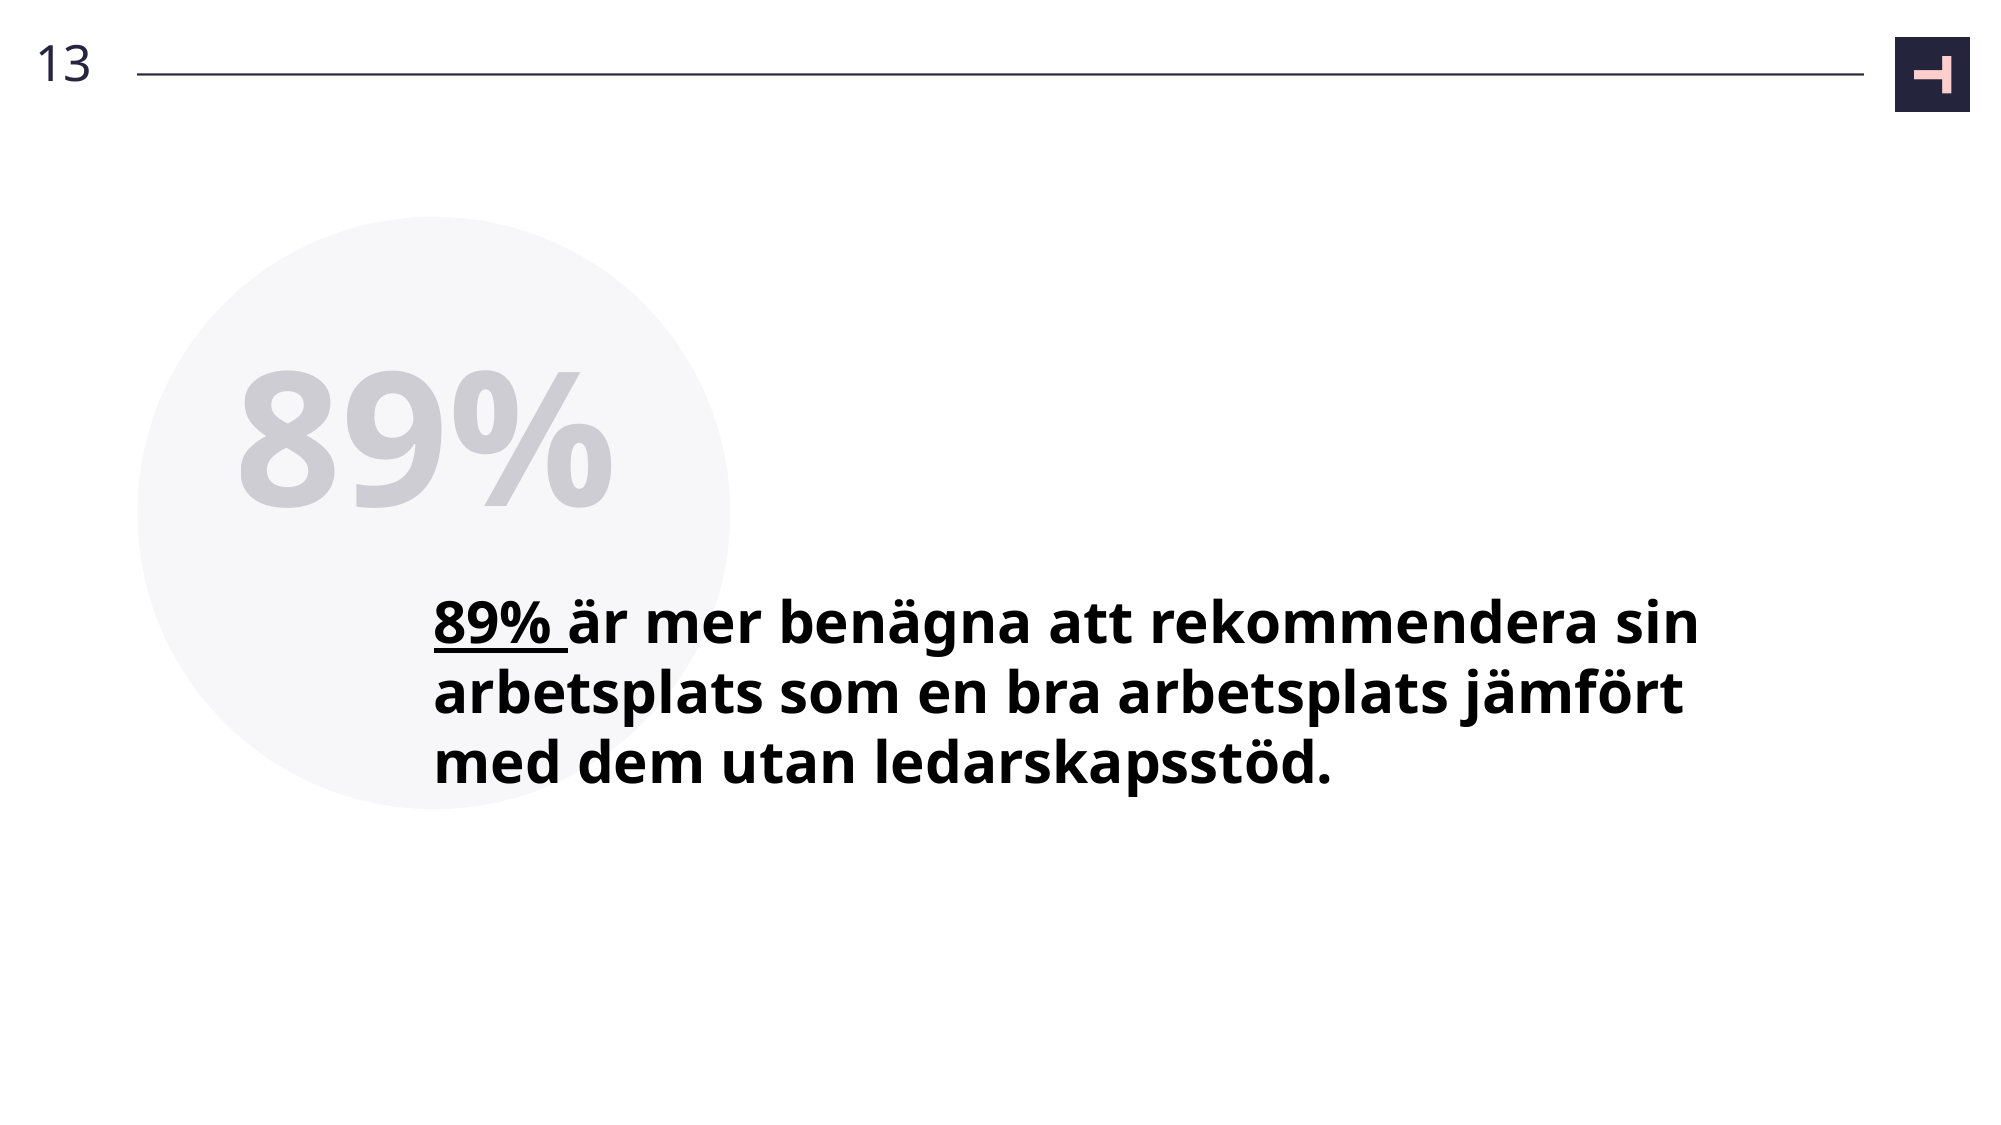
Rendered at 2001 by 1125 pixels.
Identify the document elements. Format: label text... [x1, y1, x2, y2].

title 89% är mer benägna att rekommendera sin arbetsplats som en bra arbetsplats jämfört med dem utan ledarskapsstöd. [433, 543, 1713, 838]
text_box 89% [219, 311, 633, 552]
slide_number 13 [35, 35, 138, 96]
text_box [136, 215, 732, 811]
picture [1895, 37, 1970, 112]
